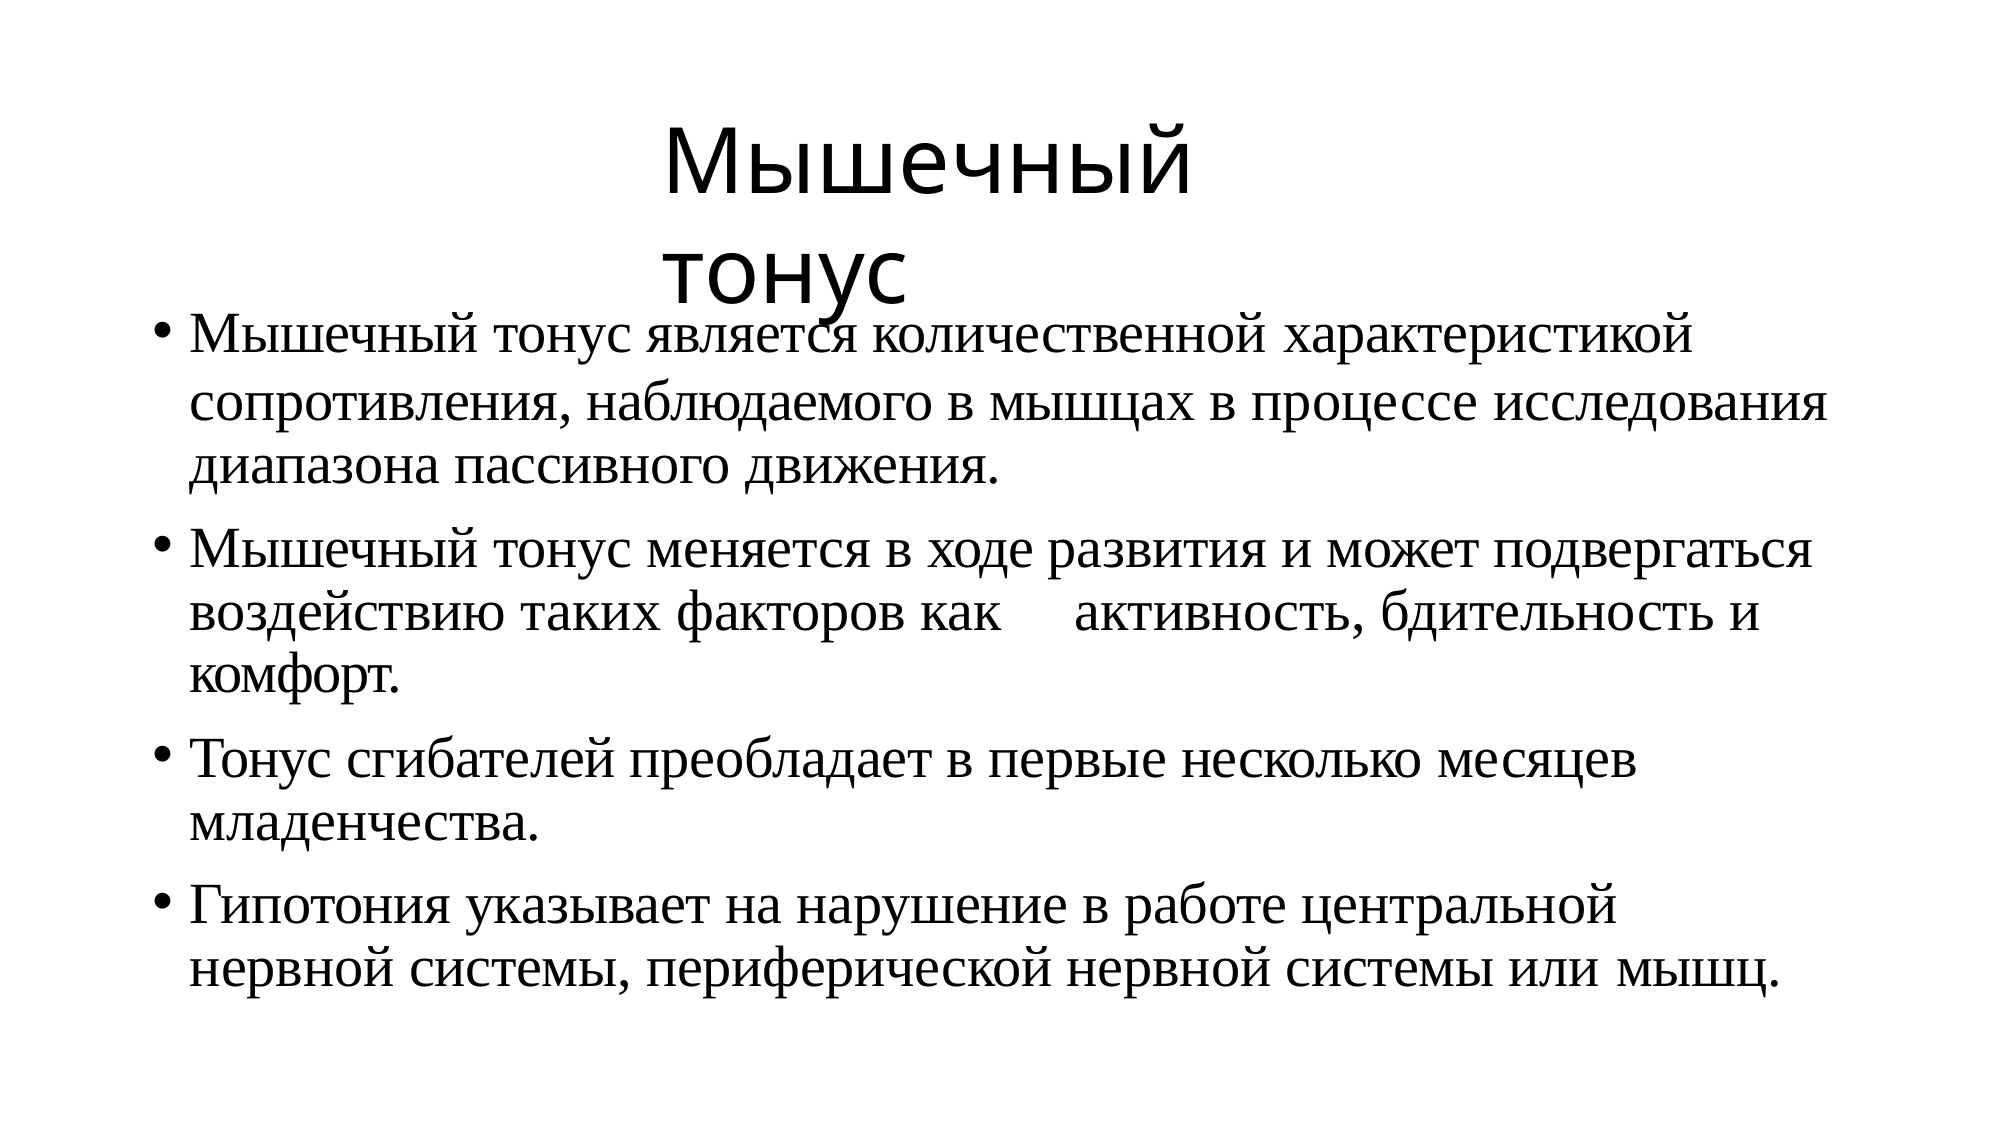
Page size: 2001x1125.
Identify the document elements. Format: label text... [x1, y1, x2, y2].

text_box Мышечный тонус является количественной характеристикой сопротивления, наблюдаемого в мышцах в процессе исследования диапазона пассивного движения. Мышечный тонус меняется в ходе развития и может подвергаться воздействию таких факторов как активность, бдительность и комфорт. Тонус сгибателей преобладает в первые несколько месяцев младенчества. Гипотония указывает на нарушение в работе центральной нервной системы, периферической нервной системы или мышц. [150, 295, 1846, 999]
title Мышечный тонус [659, 100, 1341, 295]
